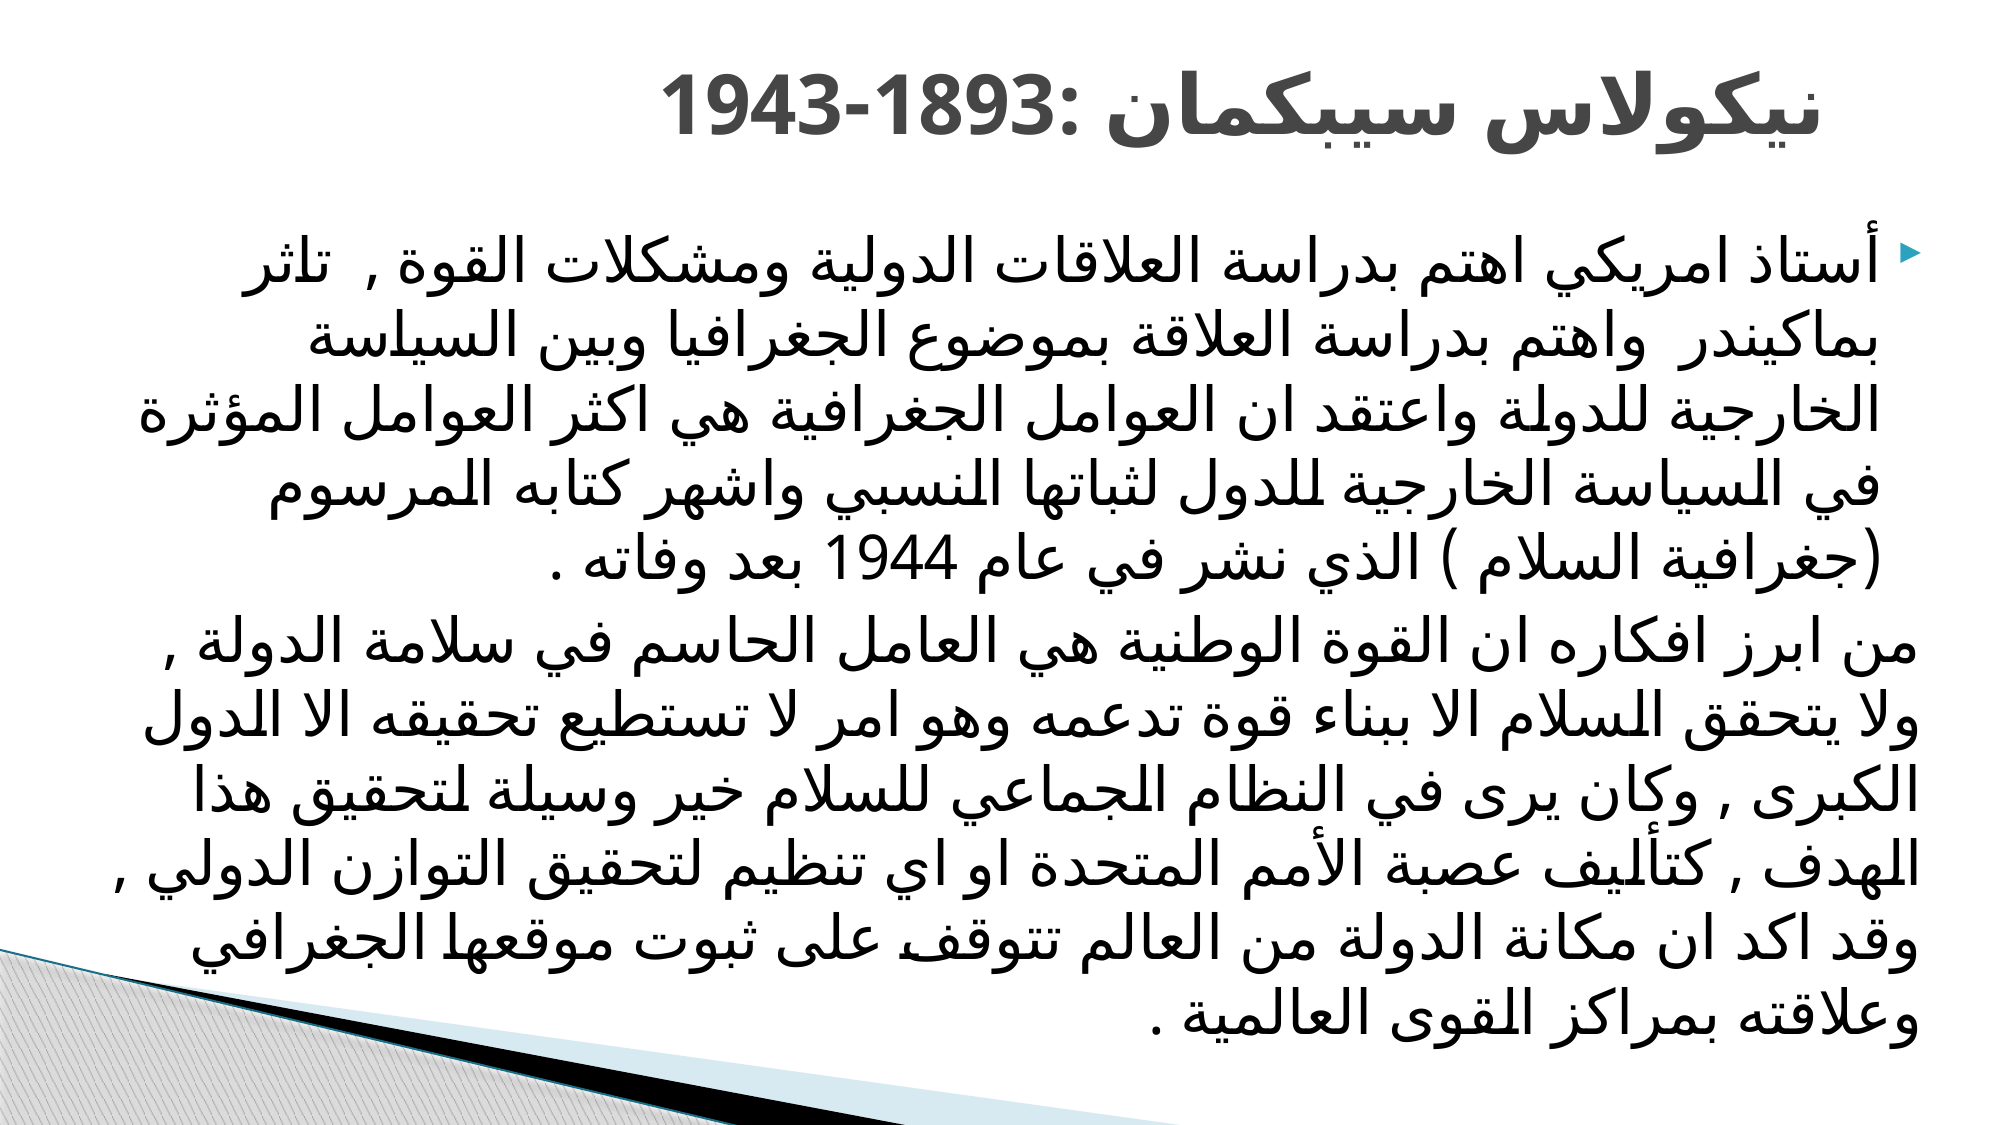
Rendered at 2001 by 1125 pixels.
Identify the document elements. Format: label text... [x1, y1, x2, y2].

list أستاذ امريكي اهتم بدراسة العلاقات الدولية ومشكلات القوة , تاثر بماكيندر واهتم بدراسة العلاقة بموضوع الجغرافيا وبين السياسة الخارجية للدولة واعتقد ان العوامل الجغرافية هي اكثر العوامل المؤثرة في السياسة الخارجية للدول لثباتها النسبي واشهر كتابه المرسوم (جغرافية السلام ) الذي نشر في عام 1944 بعد وفاته . من ابرز افكاره ان القوة الوطنية هي العامل الحاسم في سلامة الدولة , ولا يتحقق السلام الا ببناء قوة تدعمه وهو امر لا تستطيع تحقيقه الا الدول الكبرى , وكان يرى في النظام الجماعي للسلام خير وسيلة لتحقيق هذا الهدف , كتأليف عصبة الأمم المتحدة او اي تنظيم لتحقيق التوازن الدولي , وقد اكد ان مكانة الدولة من العالم تتوقف على ثبوت موقعها الجغرافي وعلاقته بمراكز القوى العالمية . [71, 213, 1955, 1061]
title نيكولاس سيبكمان :1893-1943 [137, 35, 1863, 167]
